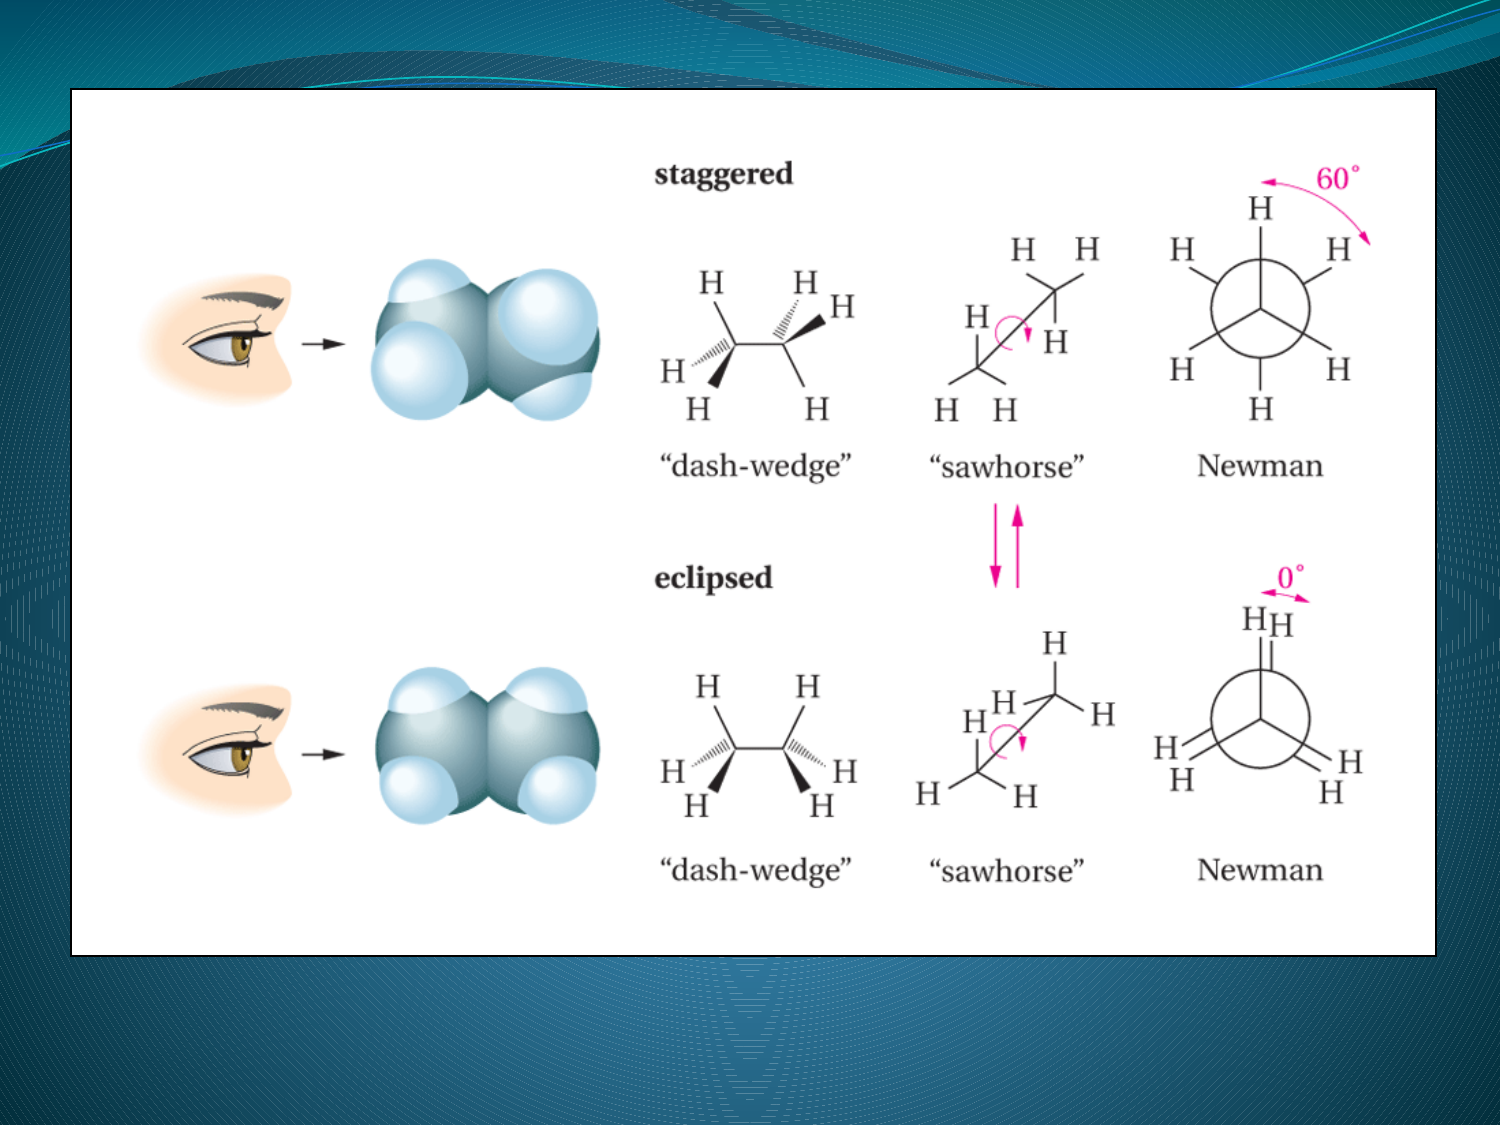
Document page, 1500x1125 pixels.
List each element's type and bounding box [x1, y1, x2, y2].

picture [1006, 84, 1038, 88]
picture [1402, 79, 1422, 84]
picture [72, 90, 1435, 956]
picture [1440, 109, 1449, 144]
picture [1076, 75, 1122, 81]
